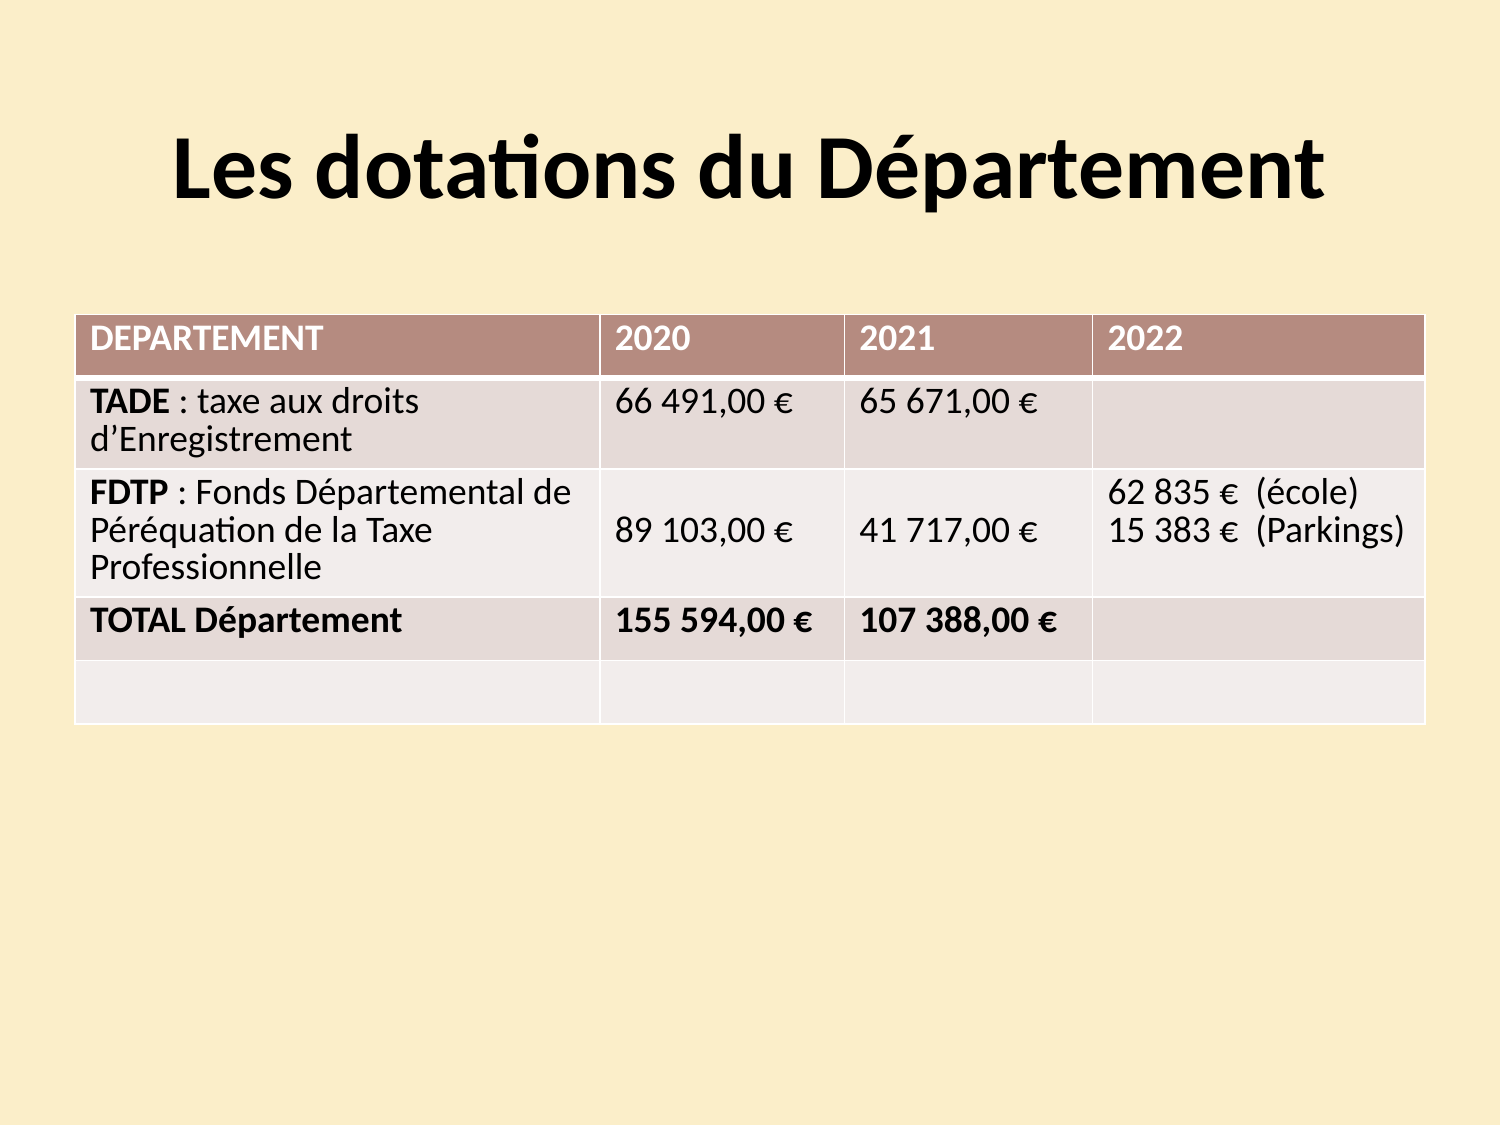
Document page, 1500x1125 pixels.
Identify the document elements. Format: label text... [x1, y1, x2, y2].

table_cell TADE : taxe aux droits d’Enregistrement [76, 381, 599, 468]
table_cell [76, 661, 599, 723]
table_cell [1093, 598, 1424, 660]
table_header 2020 [601, 315, 844, 375]
title Les dotations du Département [75, 45, 1425, 279]
table_header DEPARTEMENT [76, 315, 599, 375]
table_cell 62 835 € (école) 15 383 € (Parkings) [1093, 470, 1424, 596]
table_cell [601, 661, 844, 723]
table_cell 41 717,00 € [845, 470, 1092, 596]
table_cell FDTP : Fonds Départemental de Péréquation de la Taxe Professionnelle [76, 470, 599, 596]
table_cell [1093, 381, 1424, 468]
table_cell [845, 661, 1092, 723]
table_header 2021 [845, 315, 1092, 375]
table_cell [1093, 661, 1424, 723]
table_cell 107 388,00 € [845, 598, 1092, 660]
table_header 2022 [1093, 315, 1424, 375]
table_cell 66 491,00 € [601, 381, 844, 468]
table_cell TOTAL Département [76, 598, 599, 660]
table_cell 89 103,00 € [601, 470, 844, 596]
table_cell 155 594,00 € [601, 598, 844, 660]
table_cell 65 671,00 € [845, 381, 1092, 468]
